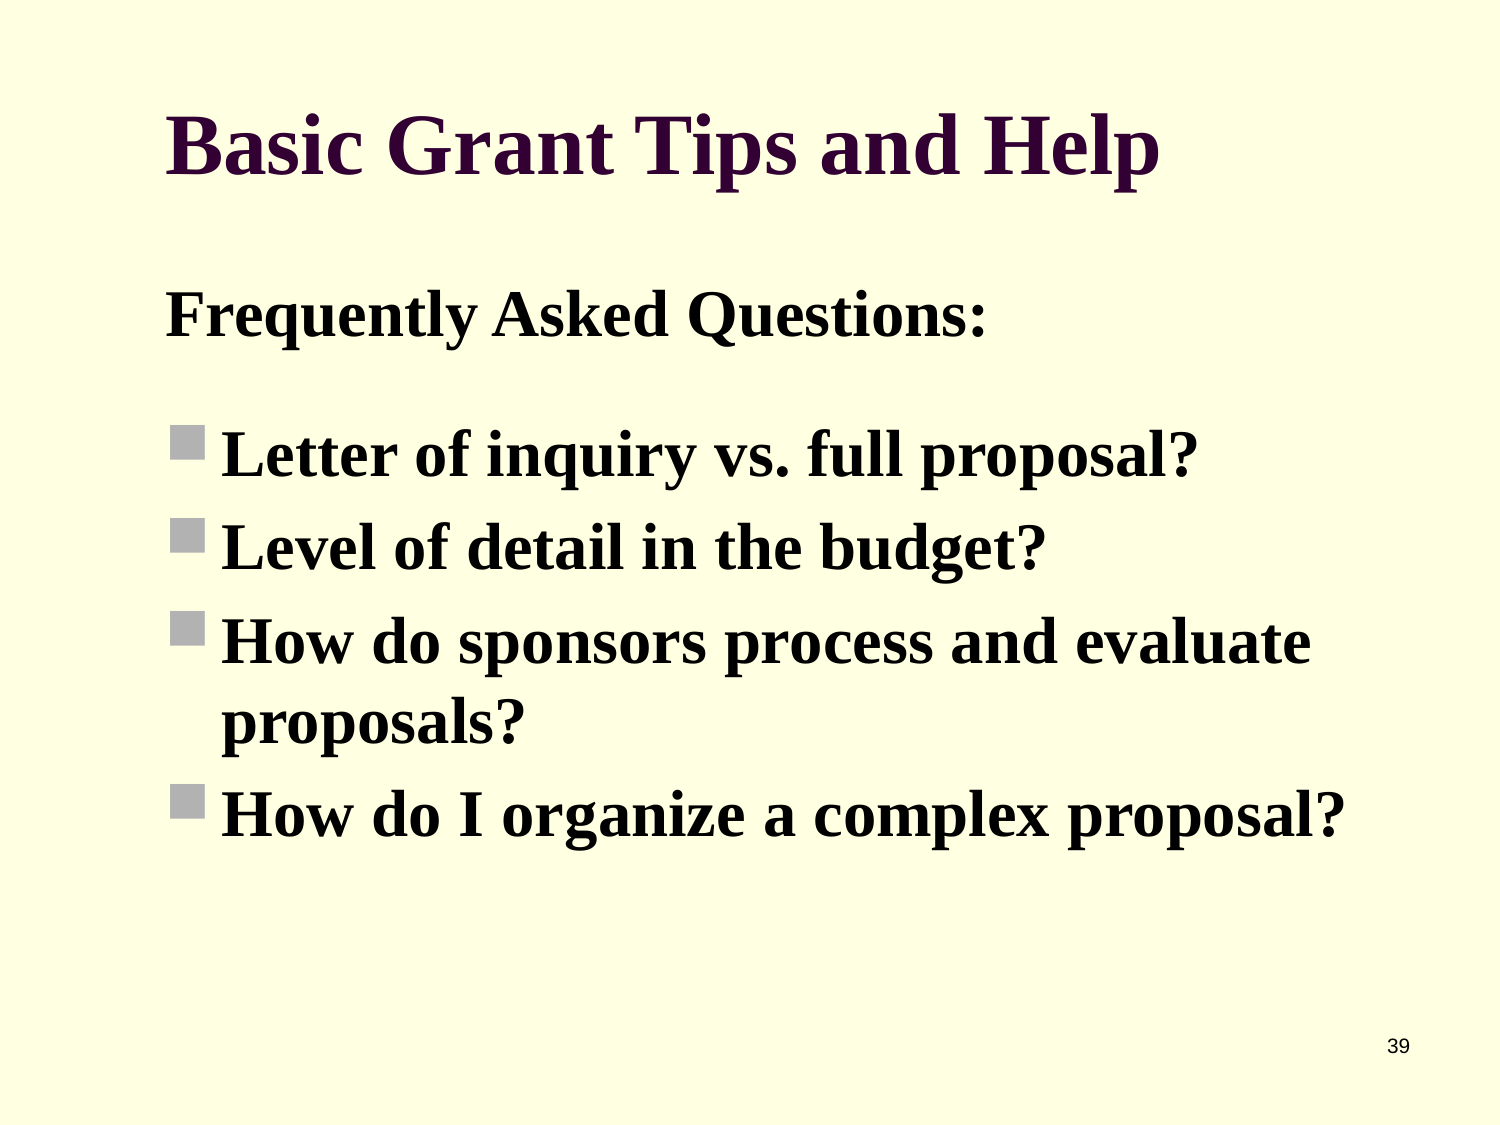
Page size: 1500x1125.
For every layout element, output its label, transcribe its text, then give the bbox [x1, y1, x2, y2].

slide_number 39 [1112, 1024, 1426, 1101]
title Basic Grant Tips and Help [149, 45, 1426, 234]
list Frequently Asked Questions: Letter of inquiry vs. full proposal? Level of detail in the budget? How do sponsors process and evaluate proposals? How do I organize a complex proposal? [149, 262, 1426, 1006]
